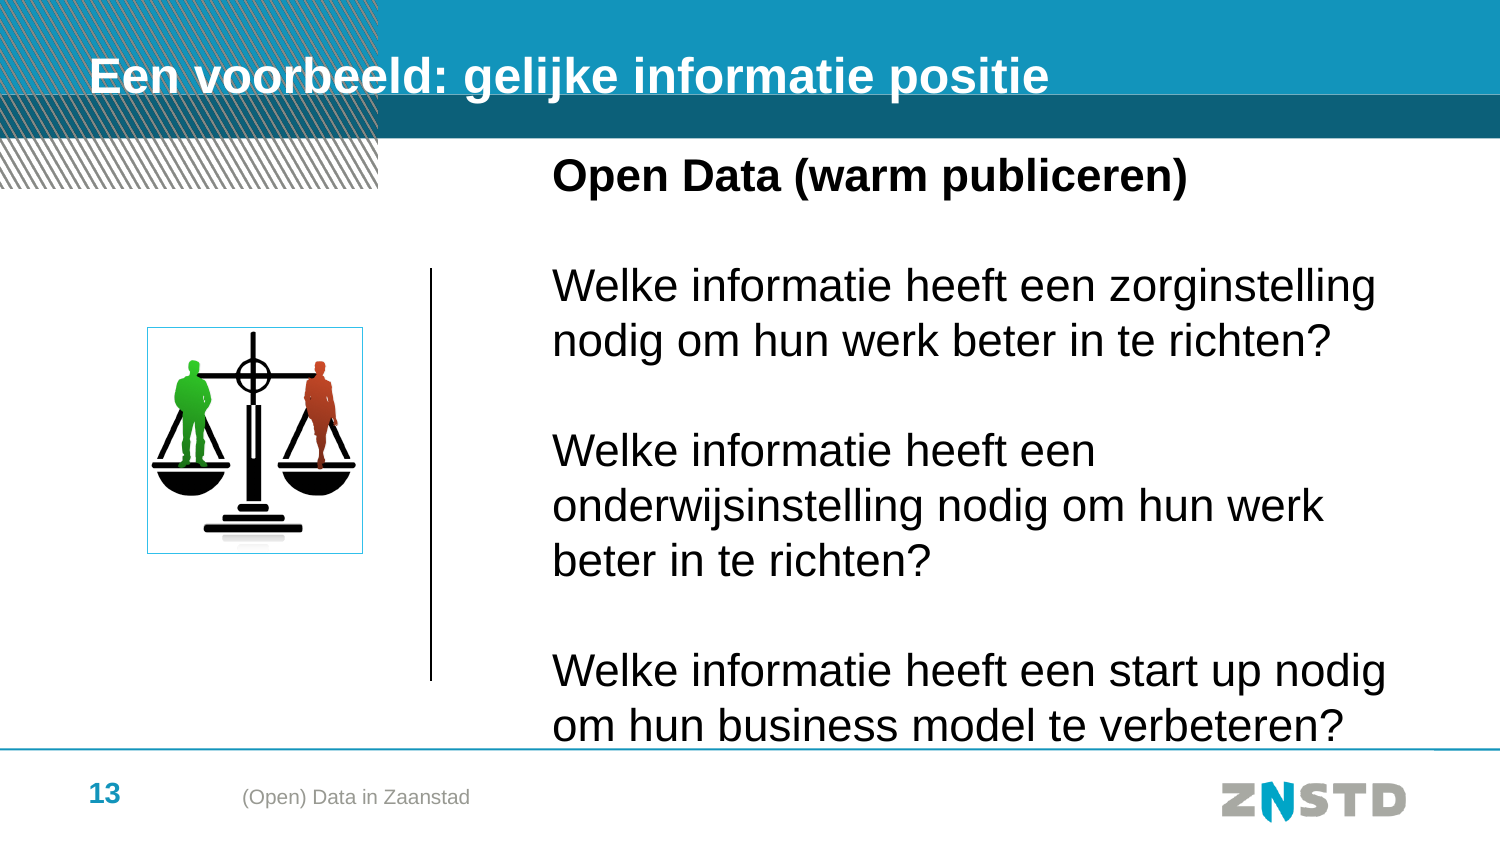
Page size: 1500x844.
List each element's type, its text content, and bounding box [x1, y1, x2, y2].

picture [0, 0, 378, 189]
title Een voorbeeld: gelijke informatie positie [88, 43, 1317, 115]
picture [147, 327, 363, 554]
slide_number 13 [88, 774, 172, 831]
text_box Open Data (warm publiceren) Welke informatie heeft een zorginstelling nodig om hun werk beter in te richten? Welke informatie heeft een onderwijsinstelling nodig om hun werk beter in te richten? Welke informatie heeft een start up nodig om hun business model te verbeteren? [537, 138, 1424, 813]
footer (Open) Data in Zaanstad [242, 783, 736, 840]
picture [1221, 813, 1406, 823]
